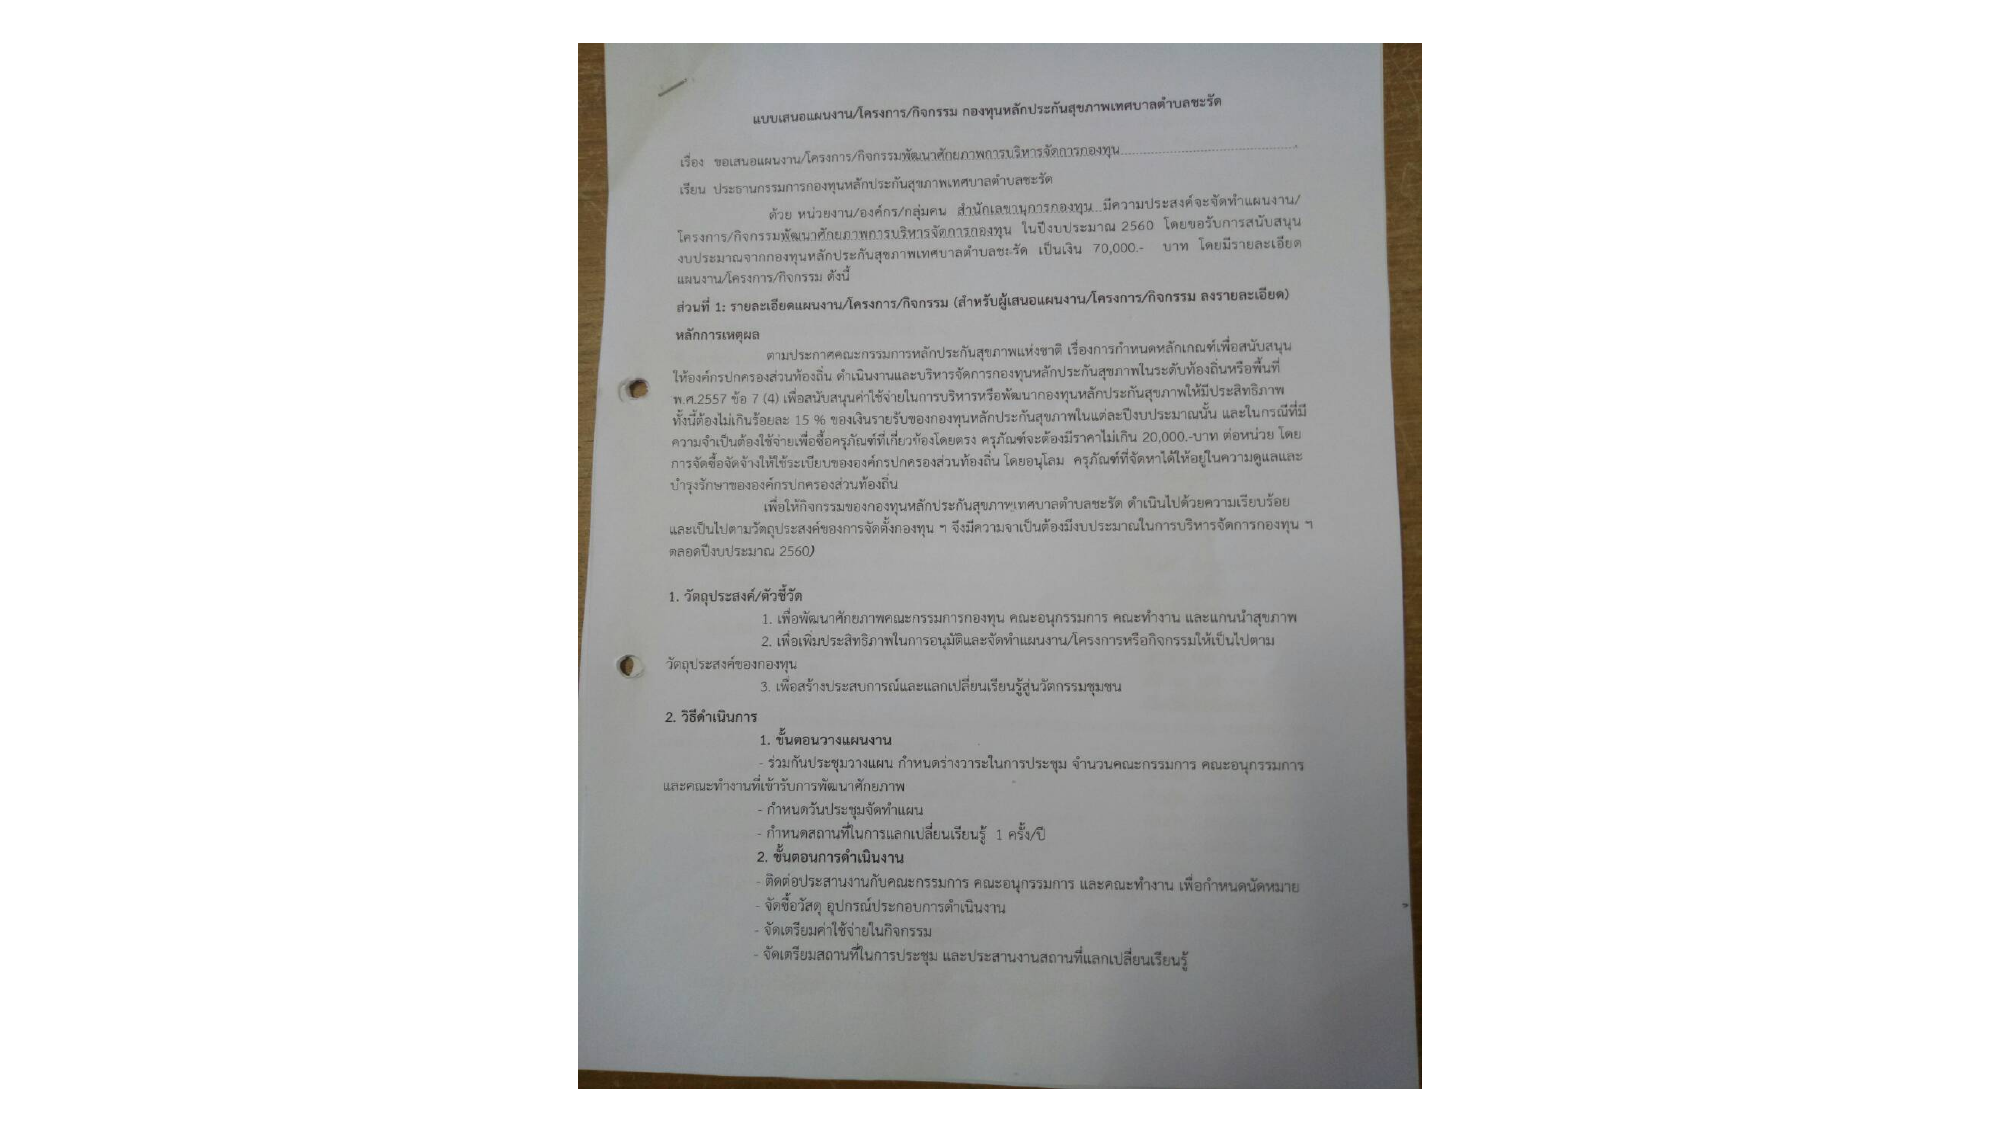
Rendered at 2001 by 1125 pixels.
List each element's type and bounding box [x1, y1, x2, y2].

picture [577, 43, 1422, 1090]
